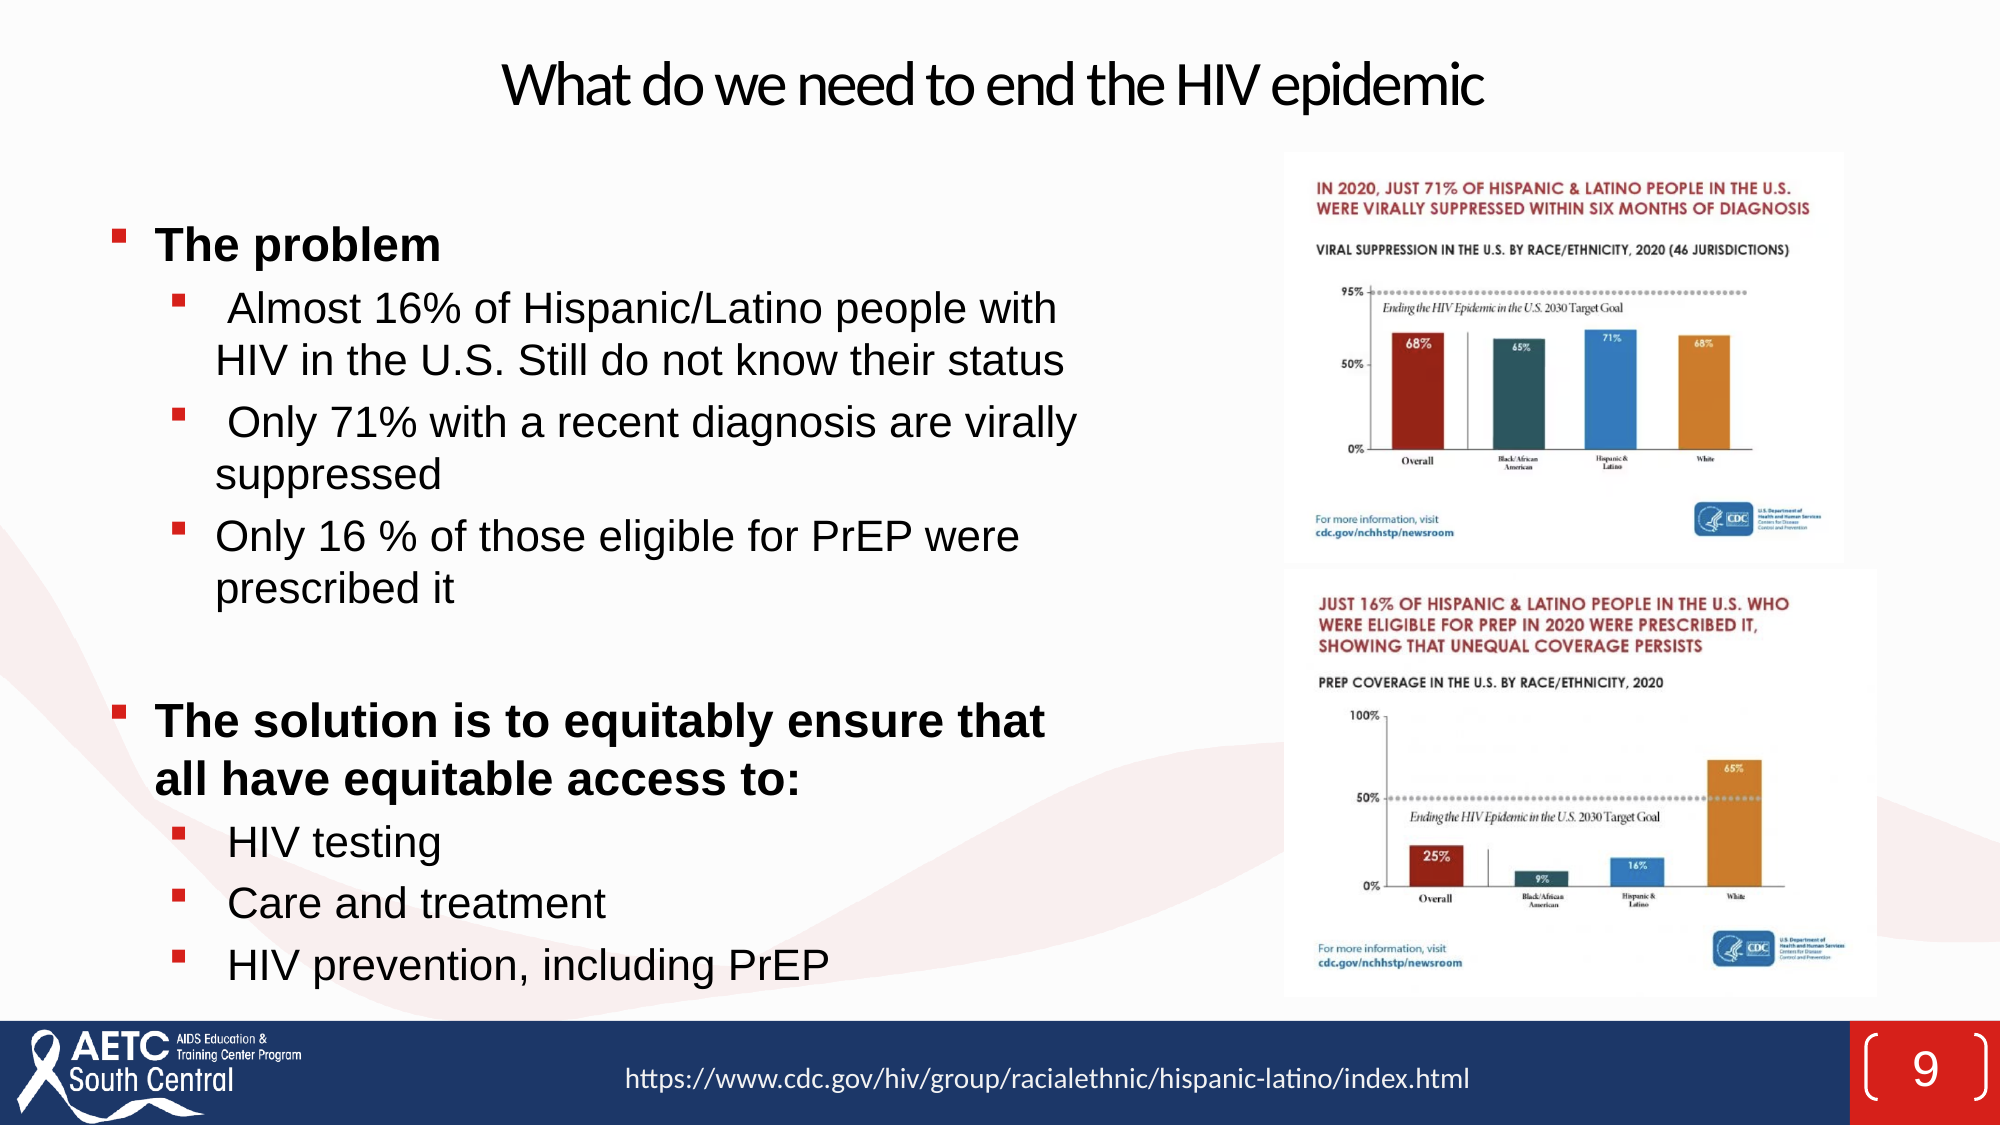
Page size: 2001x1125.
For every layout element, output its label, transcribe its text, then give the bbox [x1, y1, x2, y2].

list The problem Almost 16% of Hispanic/Latino people with HIV in the U.S. Still do not know their status Only 71% with a recent diagnosis are virally suppressed Only 16 % of those eligible for PrEP were prescribed it The solution is to equitably ensure that all have equitable access to: HIV testing Care and treatment HIV prevention, including PrEP [69, 205, 1108, 1000]
slide_number 9 [1864, 1032, 1988, 1101]
picture [1283, 568, 1878, 997]
picture [1283, 152, 1845, 563]
picture [16, 1027, 302, 1125]
title What do we need to end the HIV epidemic [156, 33, 1844, 127]
text_box https://www.cdc.gov/hiv/group/racialethnic/hispanic-latino/index.html [610, 1052, 1611, 1103]
